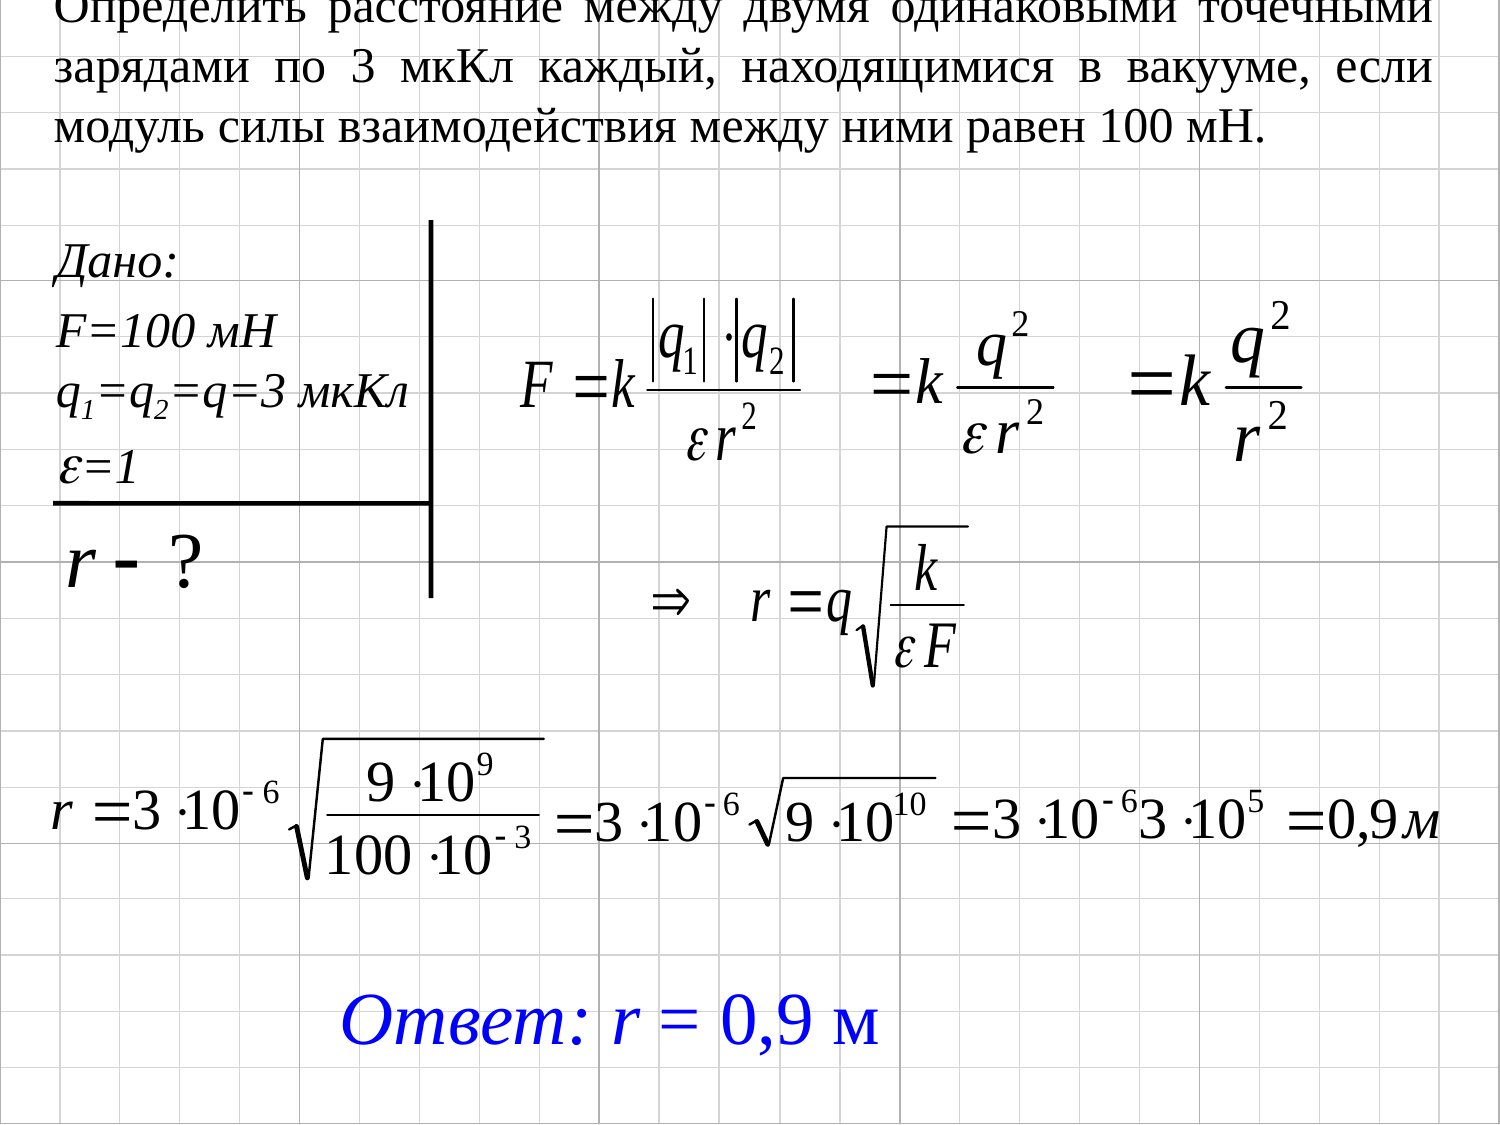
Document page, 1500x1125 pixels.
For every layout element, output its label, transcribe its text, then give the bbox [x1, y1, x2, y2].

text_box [939, 774, 1451, 863]
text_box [510, 286, 812, 494]
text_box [639, 510, 978, 700]
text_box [1113, 283, 1318, 480]
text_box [857, 295, 1065, 485]
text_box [40, 219, 444, 608]
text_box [541, 763, 946, 861]
text_box Ответ: r = 0,9 м [324, 962, 900, 1068]
text_box Определить расстояние между двумя одинаковыми точечными зарядами по 3 мкКл каждый, находящимися в вакууме, если модуль силы взаимодействия между ними равен 100 мН. [39, 0, 1449, 221]
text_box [40, 727, 557, 894]
